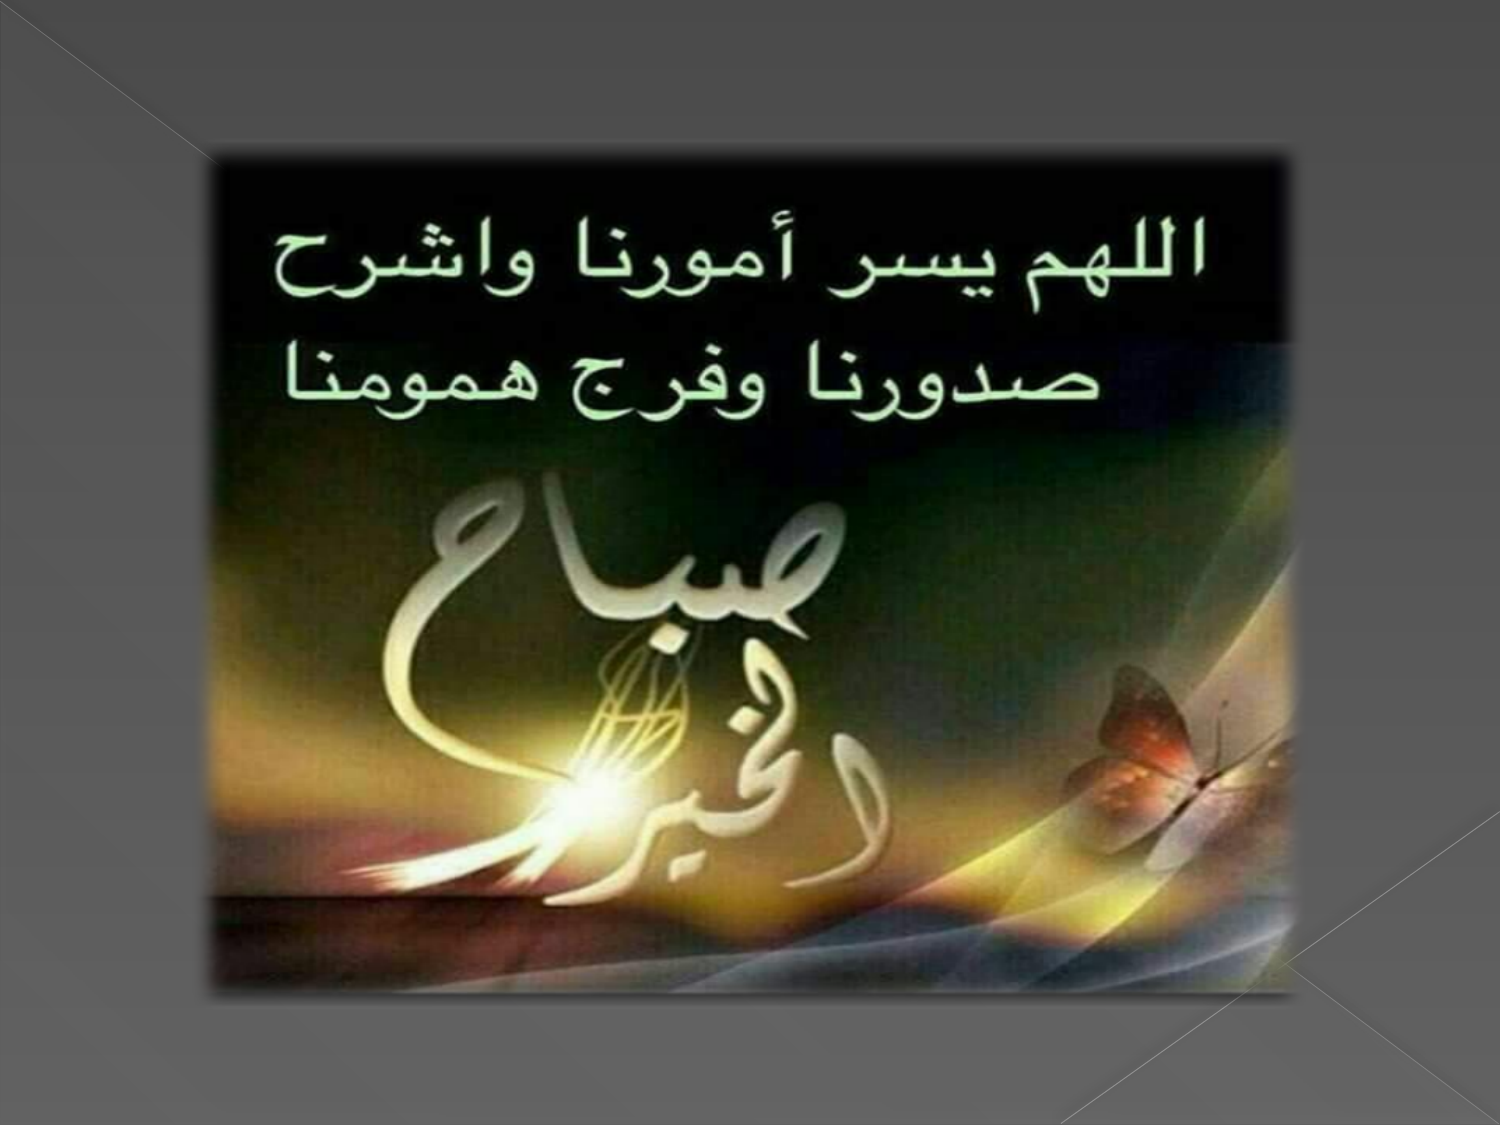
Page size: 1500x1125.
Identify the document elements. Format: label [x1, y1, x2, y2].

picture [192, 137, 1308, 1013]
